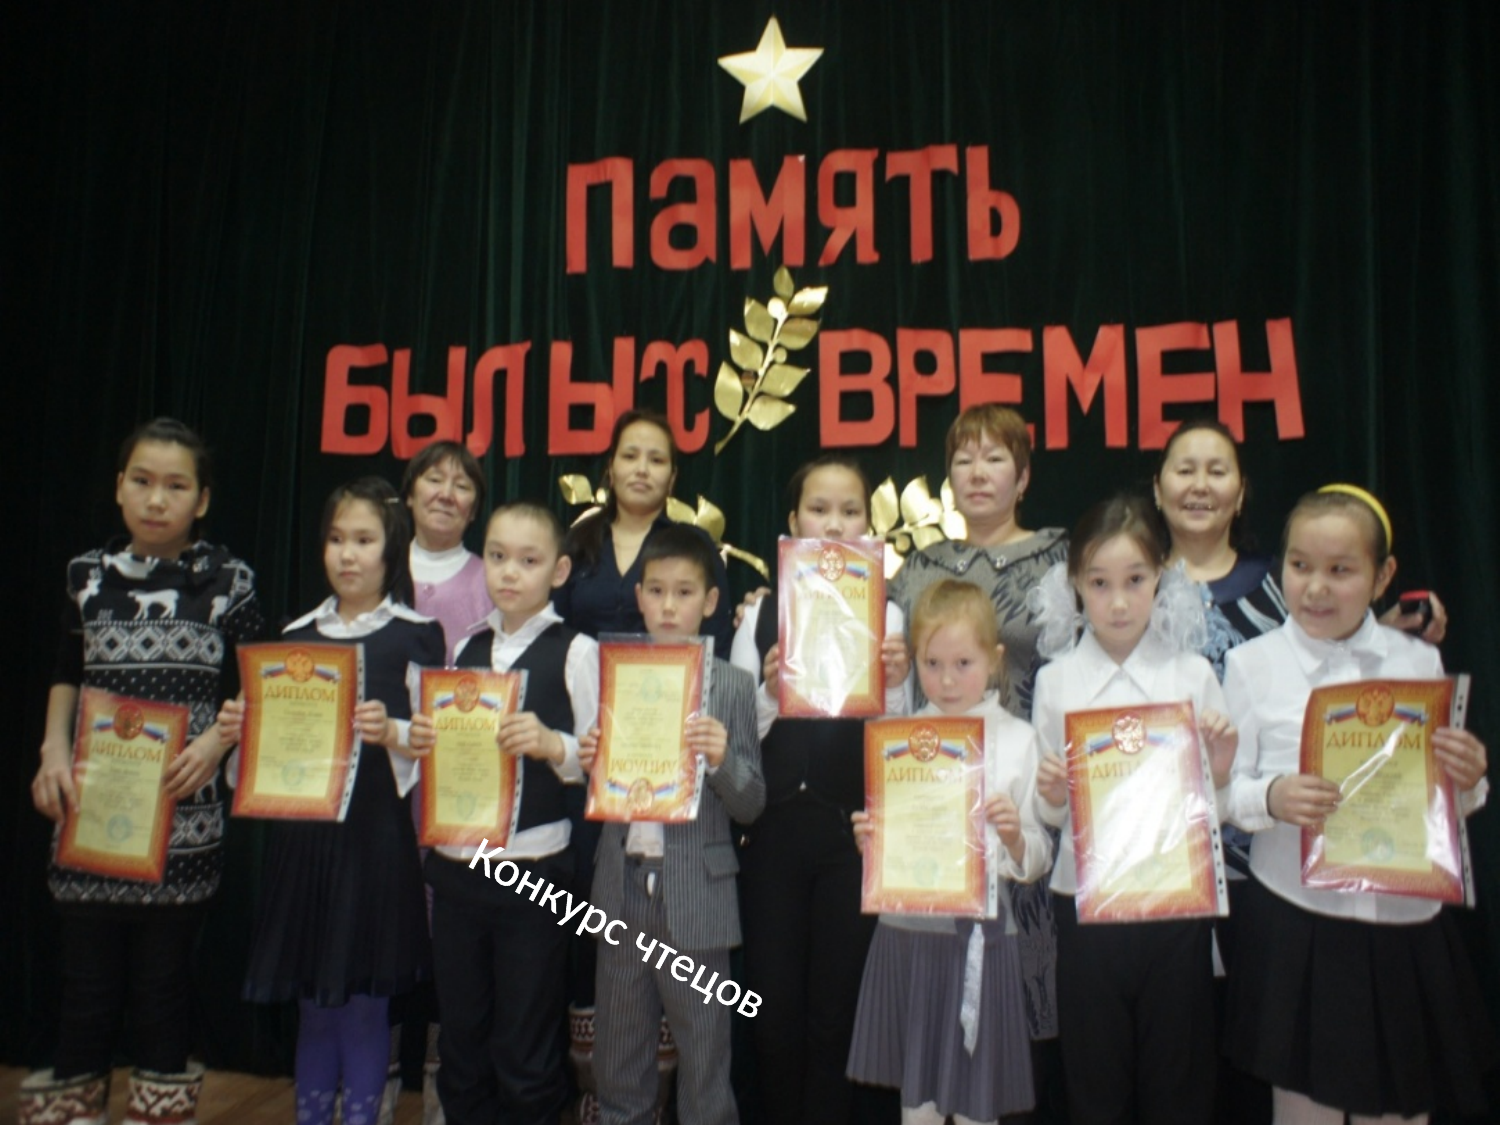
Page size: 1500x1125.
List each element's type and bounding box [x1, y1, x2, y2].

list [0, 0, 1500, 1125]
